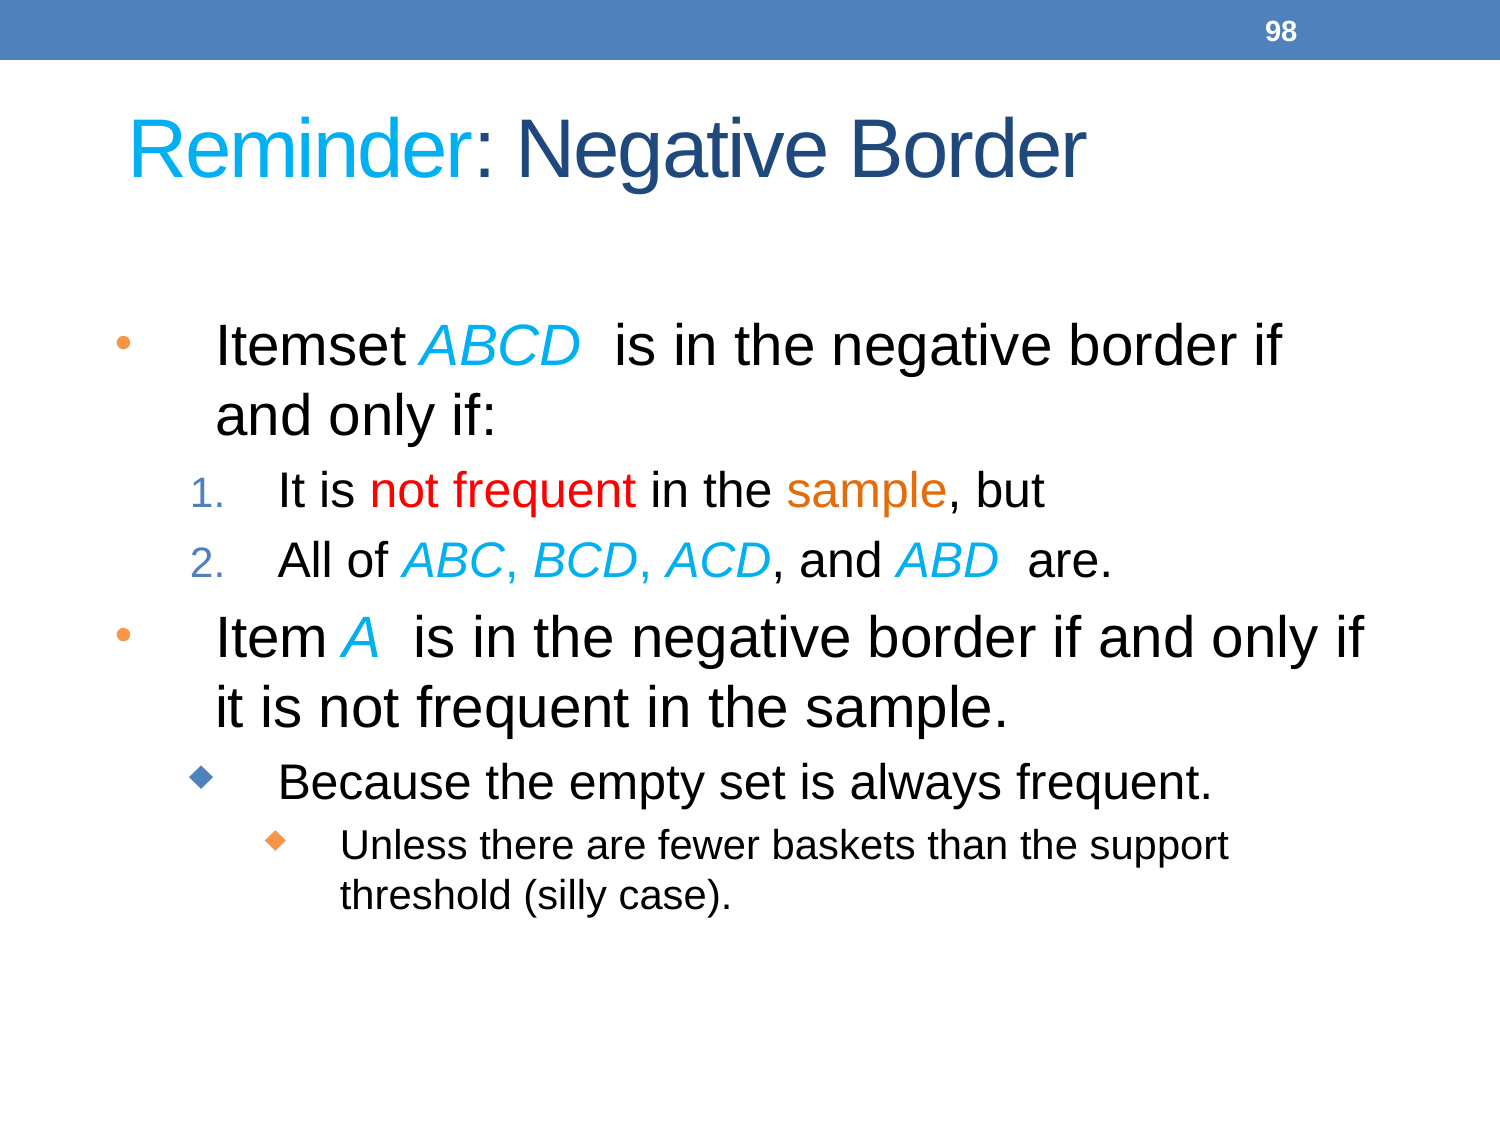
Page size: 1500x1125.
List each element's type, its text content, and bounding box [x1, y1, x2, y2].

list Itemset ABCD is in the negative border if and only if: It is not frequent in the sample, but All of ABC, BCD, ACD, and ABD are. Item A is in the negative border if and only if it is not frequent in the sample. Because the empty set is always frequent. Unless there are fewer baskets than the support threshold (silly case). [99, 299, 1400, 1063]
title Reminder: Negative Border [112, 50, 1388, 238]
slide_number 98 [1250, 3, 1425, 57]
